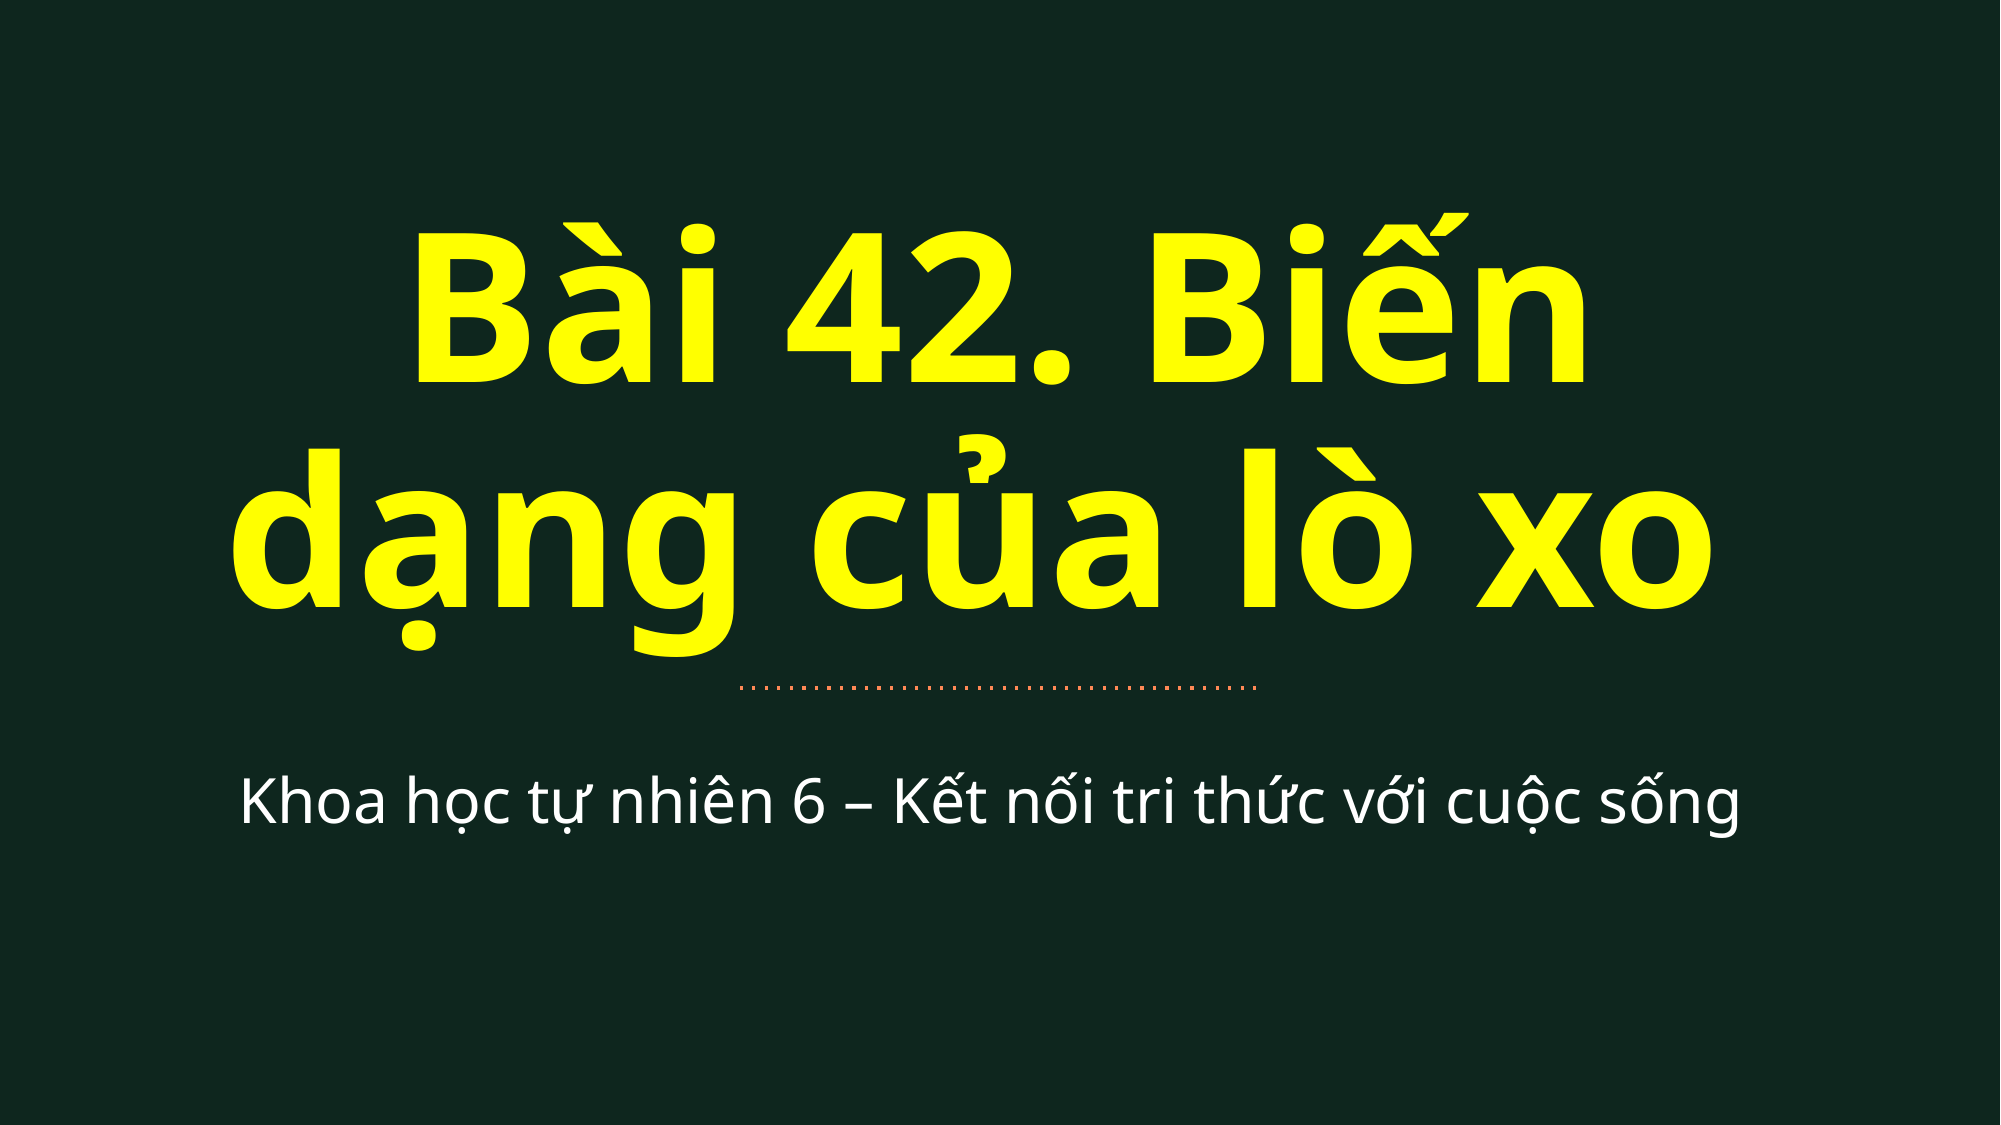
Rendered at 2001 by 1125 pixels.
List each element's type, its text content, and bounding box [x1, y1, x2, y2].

text_box Bài 42. Biến dạng của lò xo [99, 193, 1900, 673]
text_box Khoa học tự nhiên 6 – Kết nối tri thức với cuộc sống [146, 703, 1853, 899]
